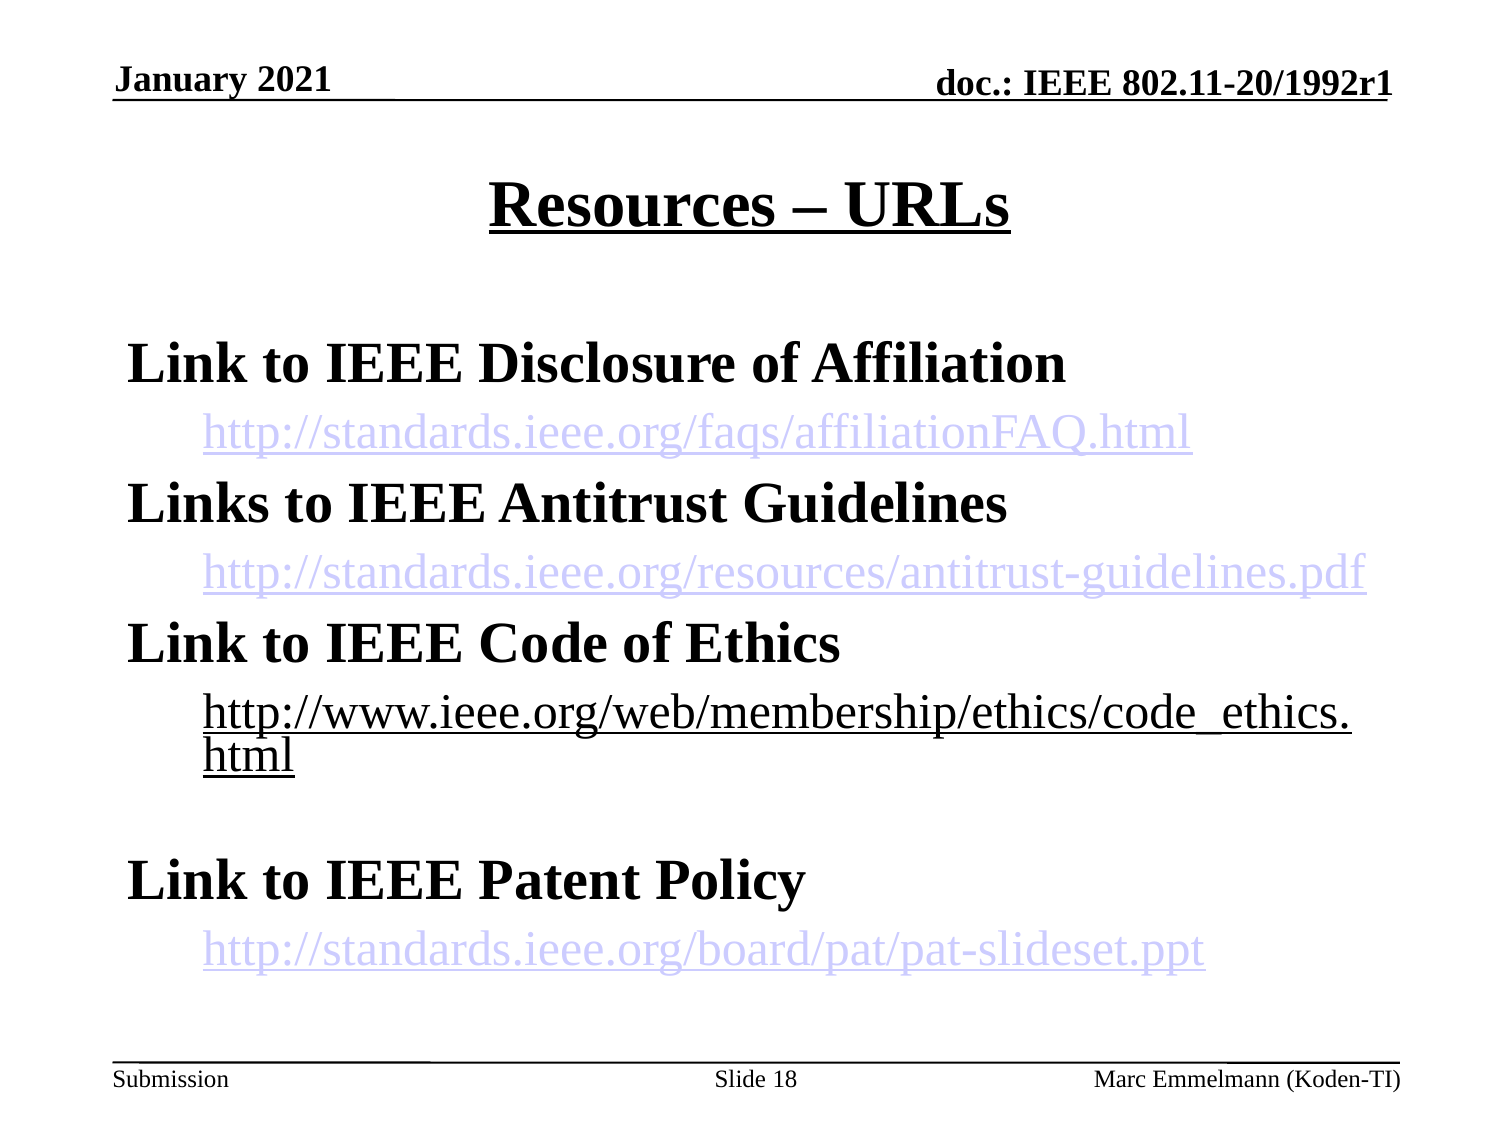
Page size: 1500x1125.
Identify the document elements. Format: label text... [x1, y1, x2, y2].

slide_number Slide 18 [712, 1061, 800, 1123]
list Link to IEEE Disclosure of Affiliation http://standards.ieee.org/faqs/affiliationFAQ.html Links to IEEE Antitrust Guidelines http://standards.ieee.org/resources/antitrust-guidelines.pdf Link to IEEE Code of Ethics http://www.ieee.org/web/membership/ethics/code_ethics.html Link to IEEE Patent Policy http://standards.ieee.org/board/pat/pat-slideset.ppt [112, 324, 1388, 1000]
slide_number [114, 54, 423, 100]
footer Marc Emmelmann (Koden-TI) [878, 1061, 1402, 1093]
title Resources – URLs [112, 112, 1388, 288]
